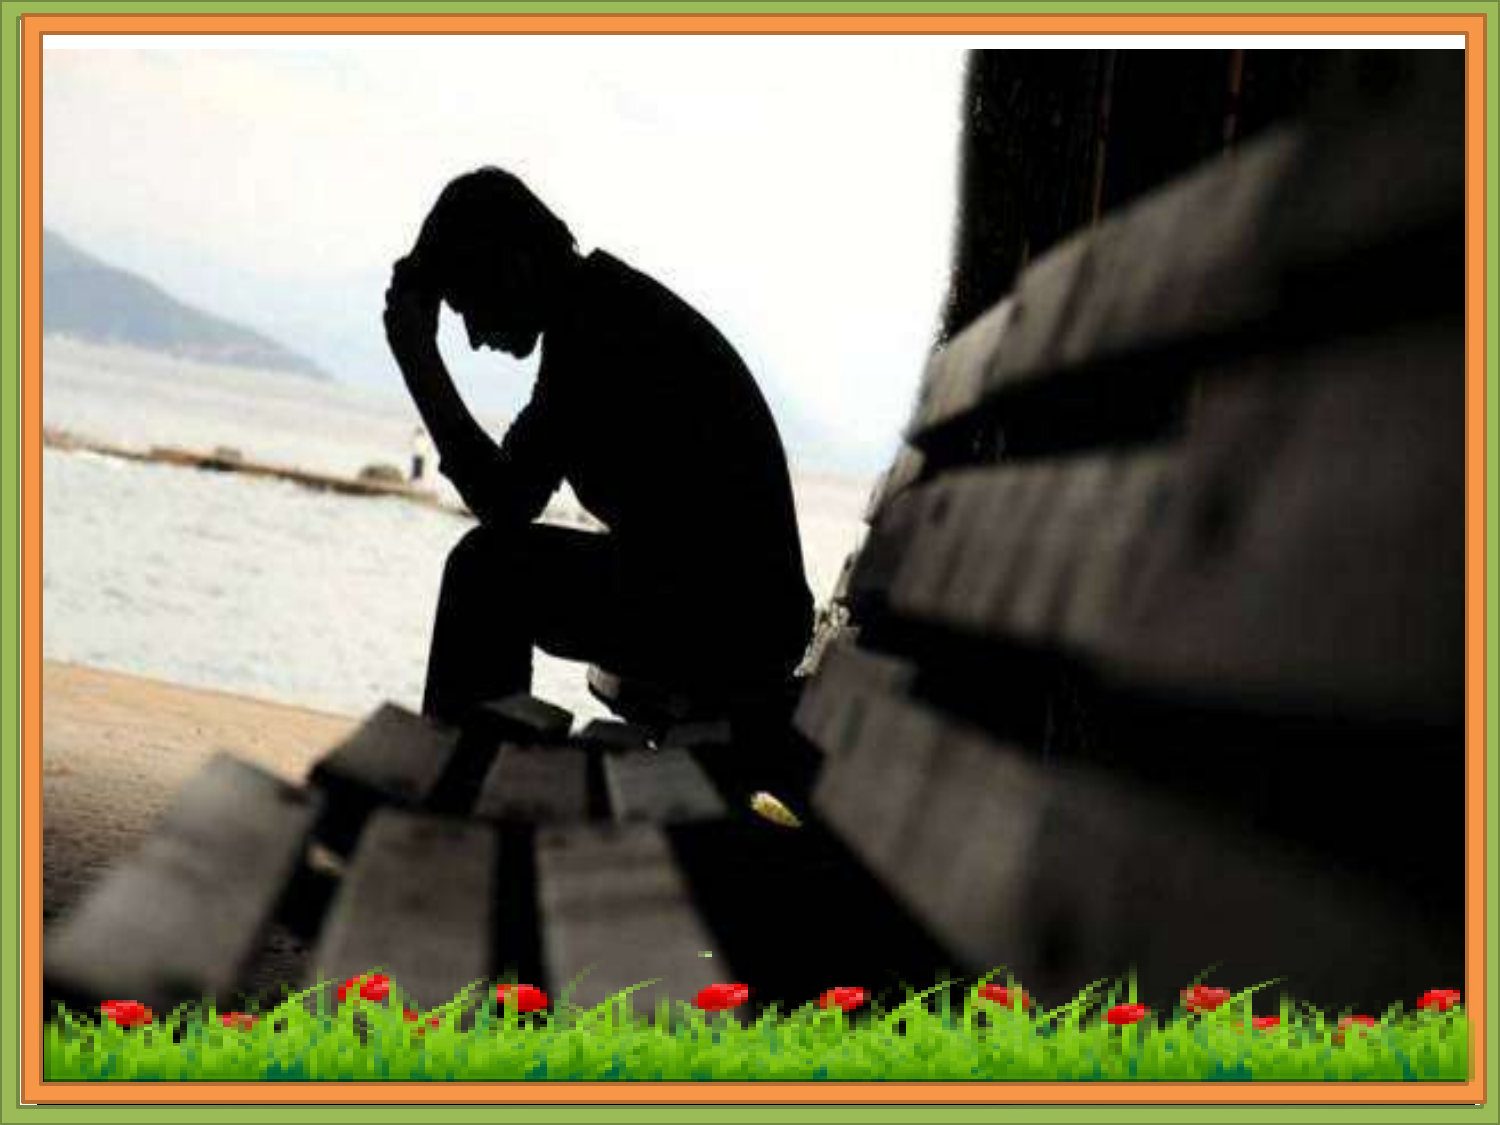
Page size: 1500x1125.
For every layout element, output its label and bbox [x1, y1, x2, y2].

text_box [0, 0, 1500, 1125]
